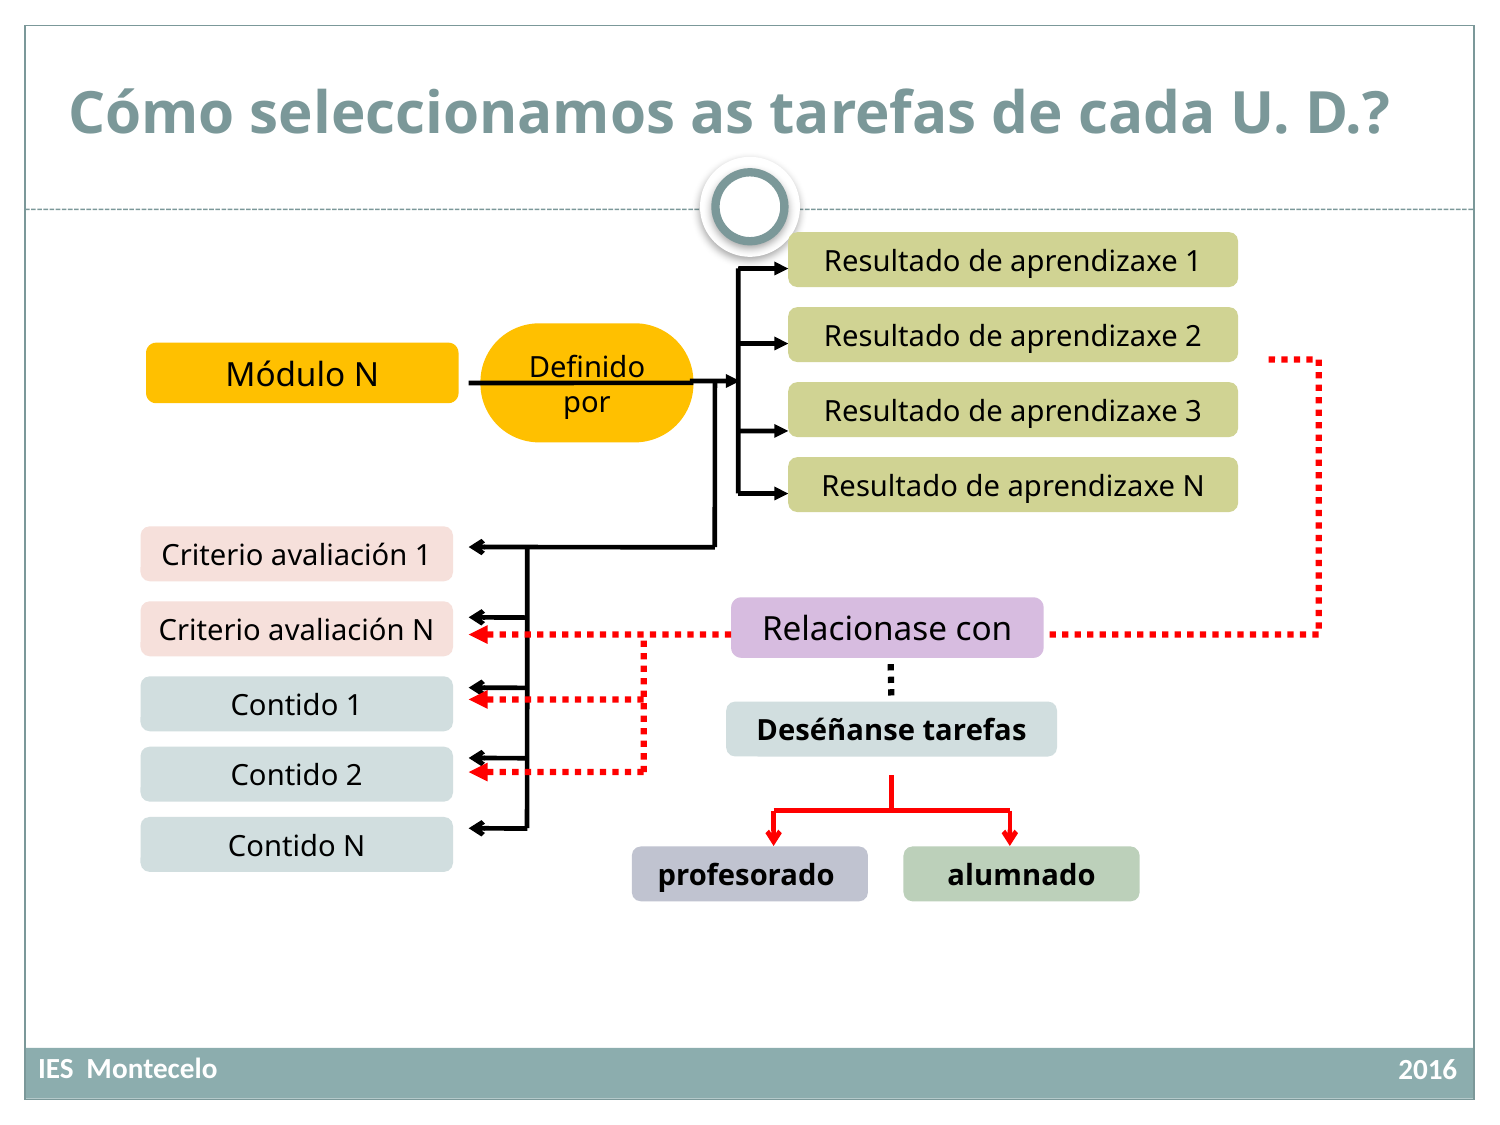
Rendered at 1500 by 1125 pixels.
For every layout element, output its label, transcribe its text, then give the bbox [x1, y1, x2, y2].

footer IES Montecelo [23, 1041, 611, 1102]
text_box Cómo seleccionamos as tarefas de cada U. D.? [0, 70, 1459, 153]
slide_number 2016 [972, 1042, 1473, 1103]
text_box profesorado [631, 882, 868, 902]
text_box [468, 359, 1319, 773]
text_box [140, 231, 1239, 873]
text_box alumnado [903, 882, 1140, 902]
